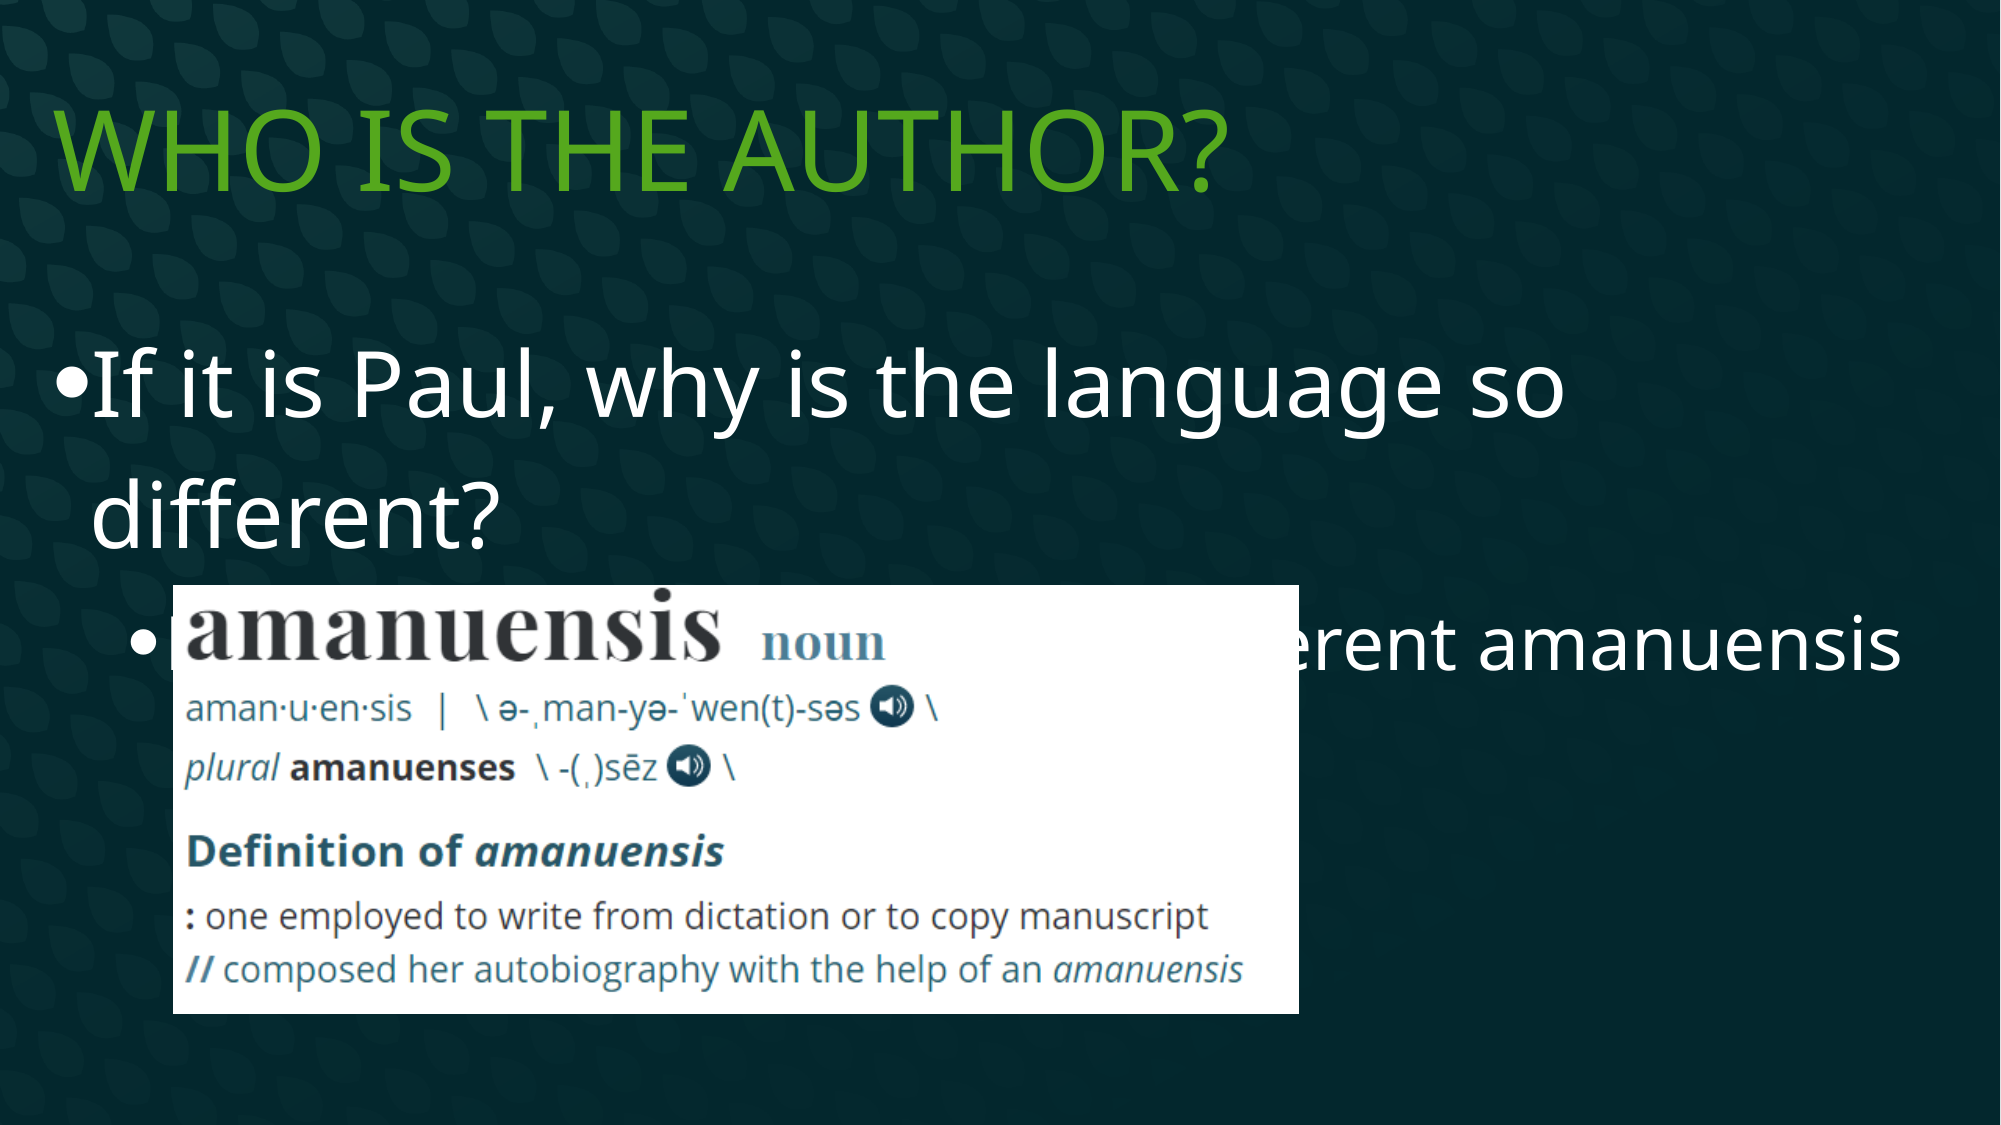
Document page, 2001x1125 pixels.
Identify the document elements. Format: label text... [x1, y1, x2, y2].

list If it is Paul, why is the language so different? He could have been using a different amanuensis [37, 295, 1973, 1041]
title Who is the author? [37, 33, 1973, 276]
picture [0, 0, 2001, 1125]
